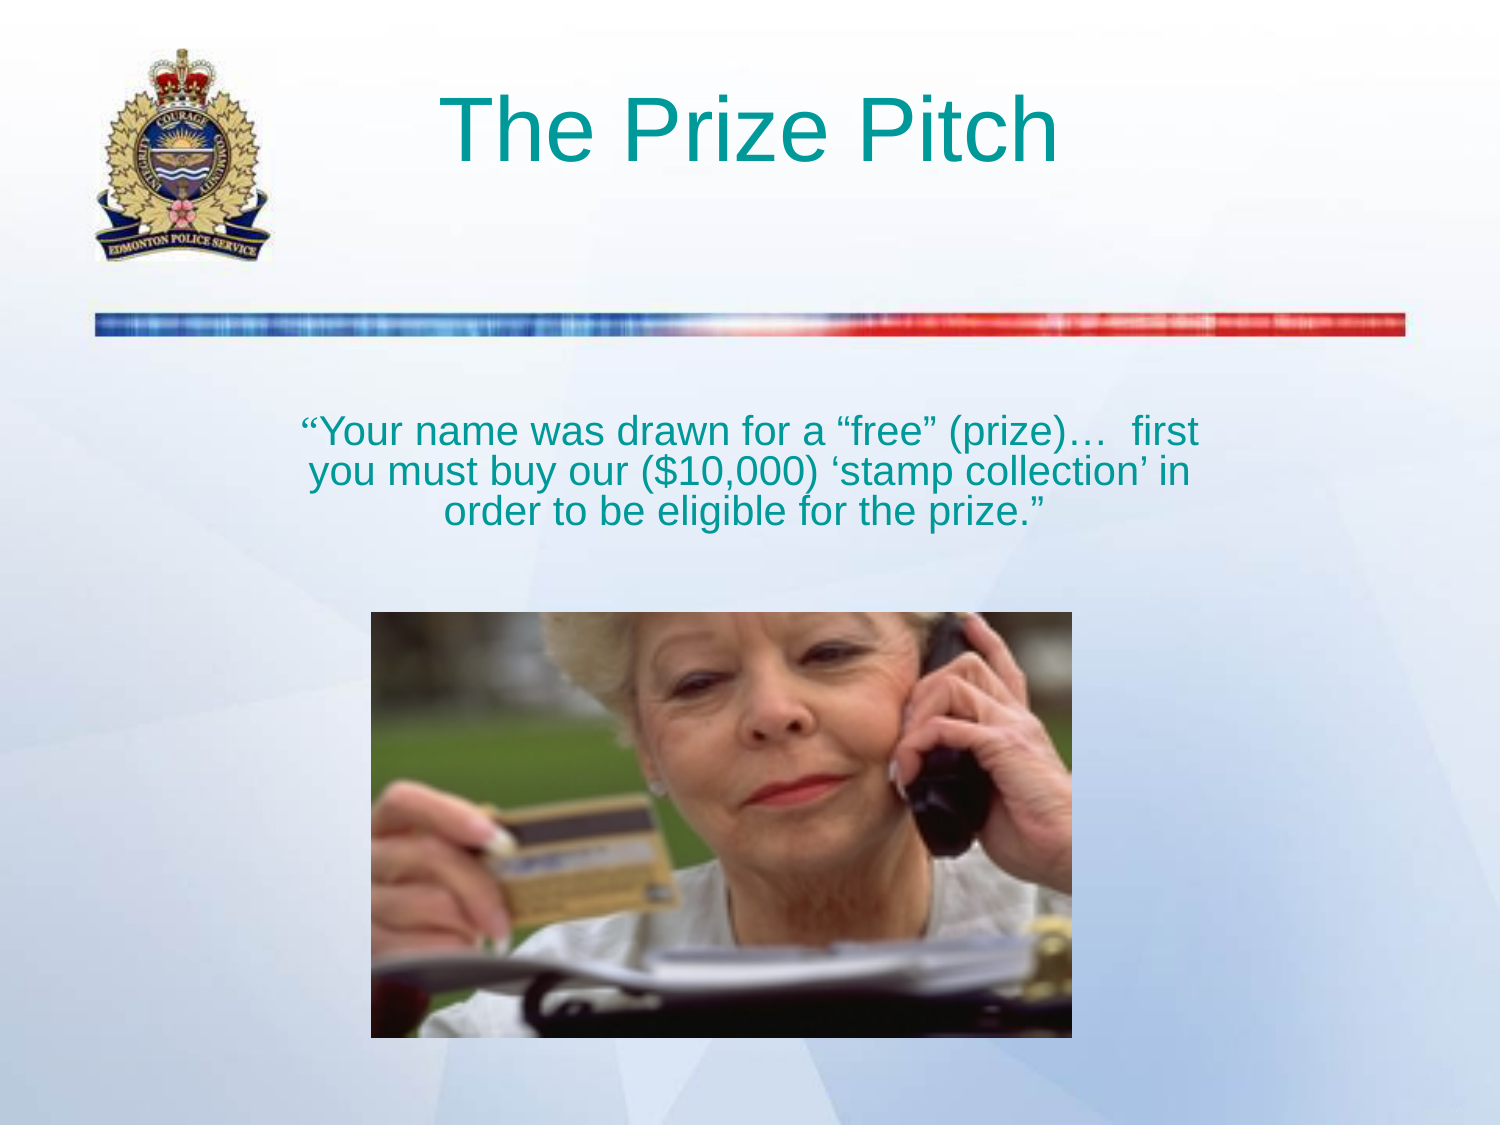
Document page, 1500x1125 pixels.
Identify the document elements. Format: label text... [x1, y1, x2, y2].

title The Prize Pitch [112, 62, 1388, 304]
subtitle “Your name was drawn for a “free” (prize)… first you must buy our ($10,000) ‘stamp collection’ in order to be eligible for the prize.” [249, 337, 1250, 1013]
picture [0, 0, 1500, 1125]
